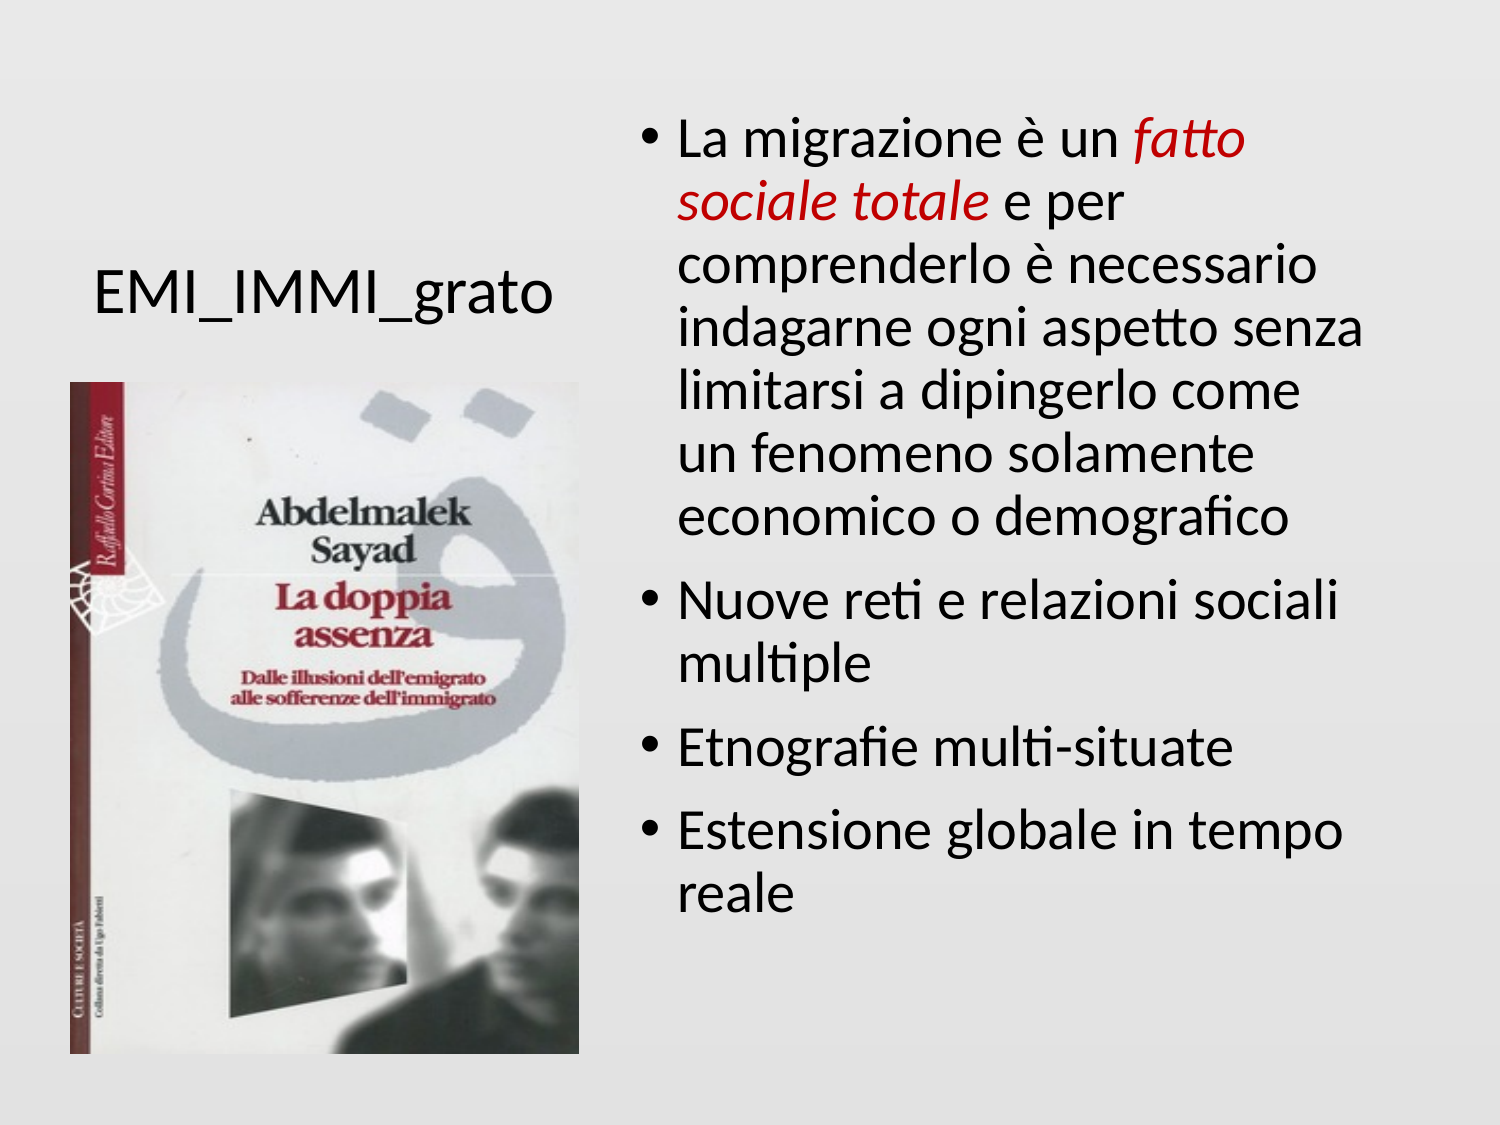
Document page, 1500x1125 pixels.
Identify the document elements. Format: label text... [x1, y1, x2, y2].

title EMI_IMMI_grato [52, 0, 597, 336]
picture [70, 382, 579, 1055]
list La migrazione è un fatto sociale totale e per comprenderlo è necessario indagarne ogni aspetto senza limitarsi a dipingerlo come un fenomeno solamente economico o demografico Nuove reti e relazioni sociali multiple Etnografie multi-situate Estensione globale in tempo reale [624, 99, 1388, 950]
